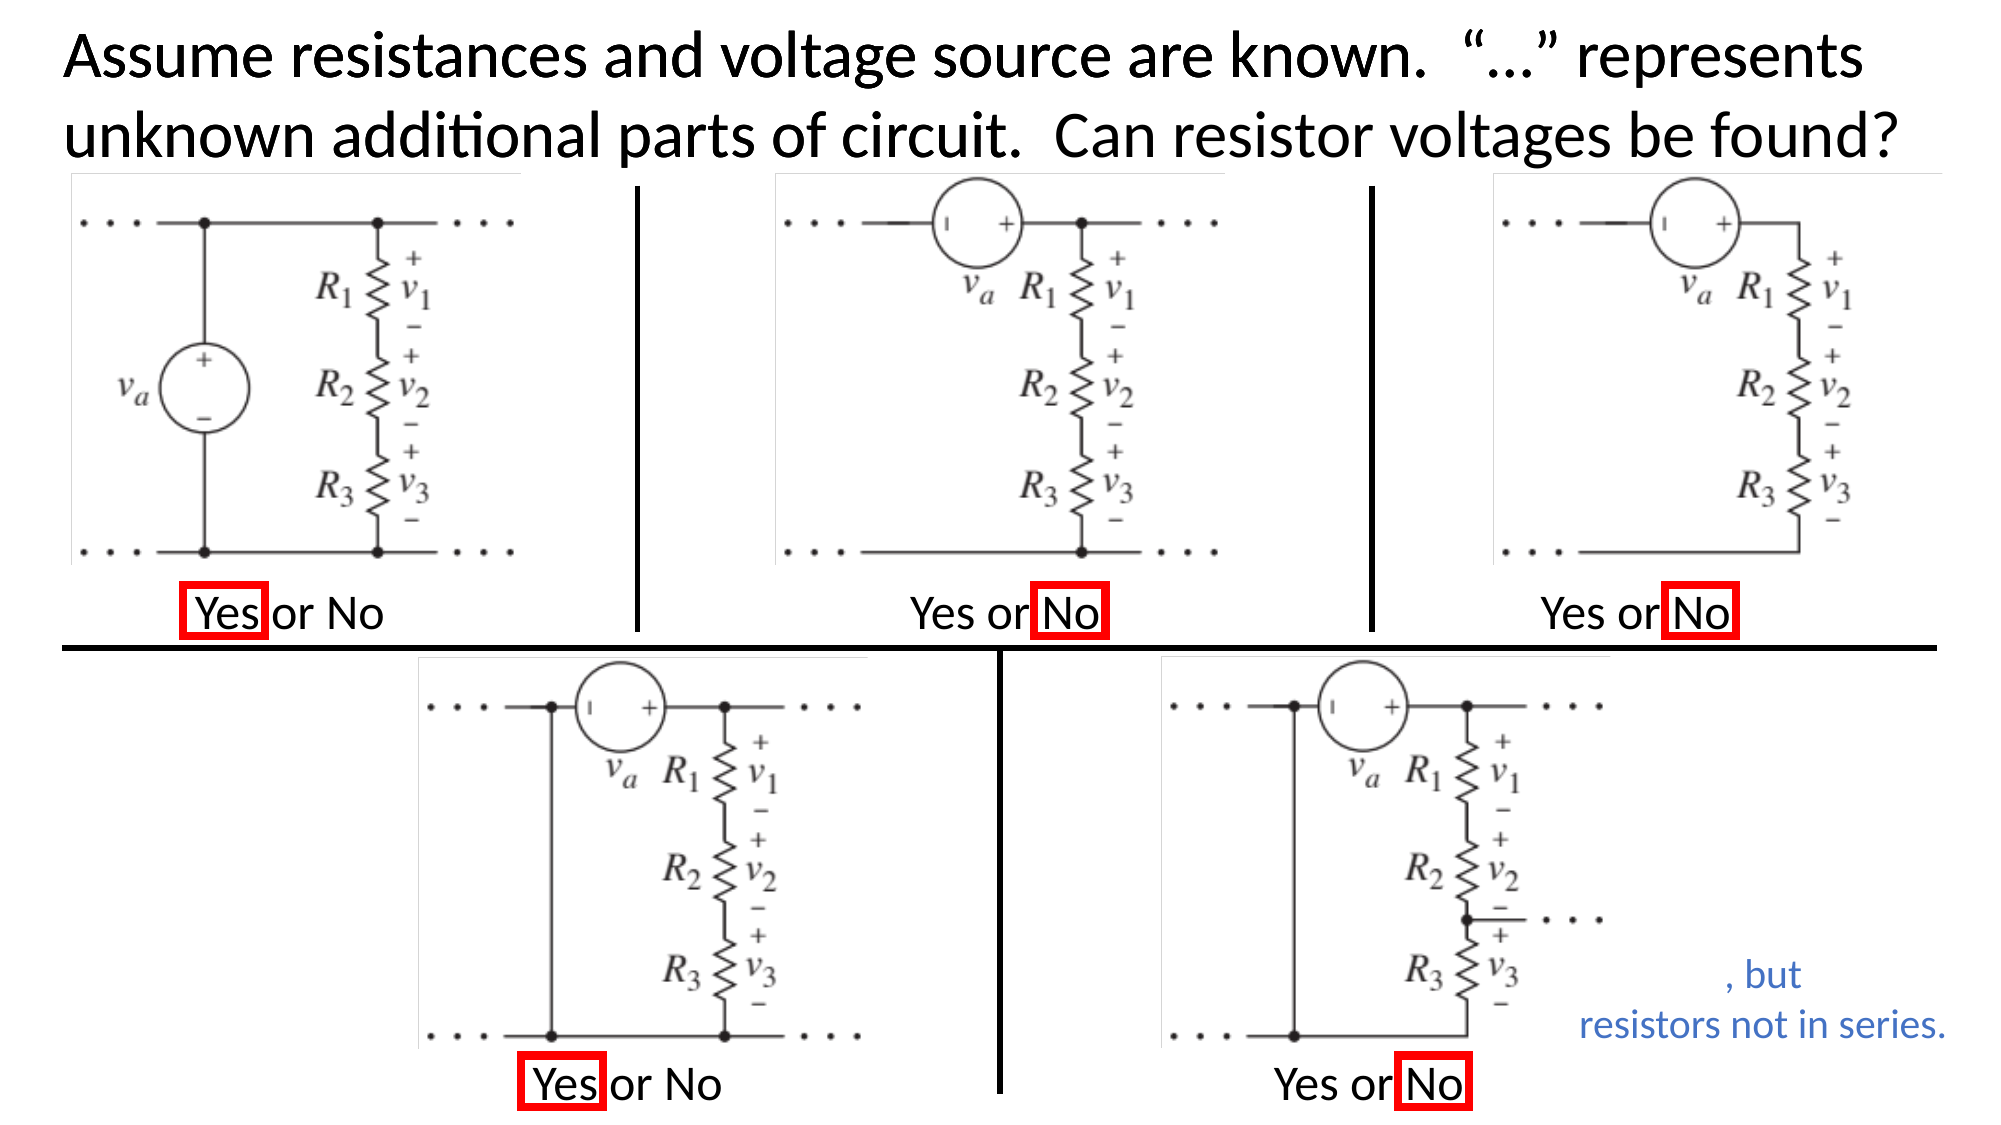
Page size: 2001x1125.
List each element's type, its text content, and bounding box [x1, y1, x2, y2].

text_box [182, 584, 266, 637]
text_box Yes or No [180, 572, 400, 645]
text_box Yes or No [895, 572, 1116, 645]
picture [1160, 656, 1611, 1048]
text_box Yes or No [517, 1049, 738, 1118]
picture [70, 172, 521, 565]
text_box Assume resistances and voltage source are known. “…” represents unknown additional parts of circuit. Can resistor voltages be found? [48, 3, 1918, 178]
text_box [1397, 1055, 1470, 1108]
picture [1492, 172, 1943, 565]
text_box [1033, 584, 1107, 637]
text_box [1664, 584, 1737, 637]
picture [774, 172, 1225, 565]
text_box Yes or No [1525, 572, 1746, 645]
text_box Yes or No [1258, 1048, 1479, 1118]
text_box [520, 1055, 604, 1108]
picture [417, 656, 868, 1049]
